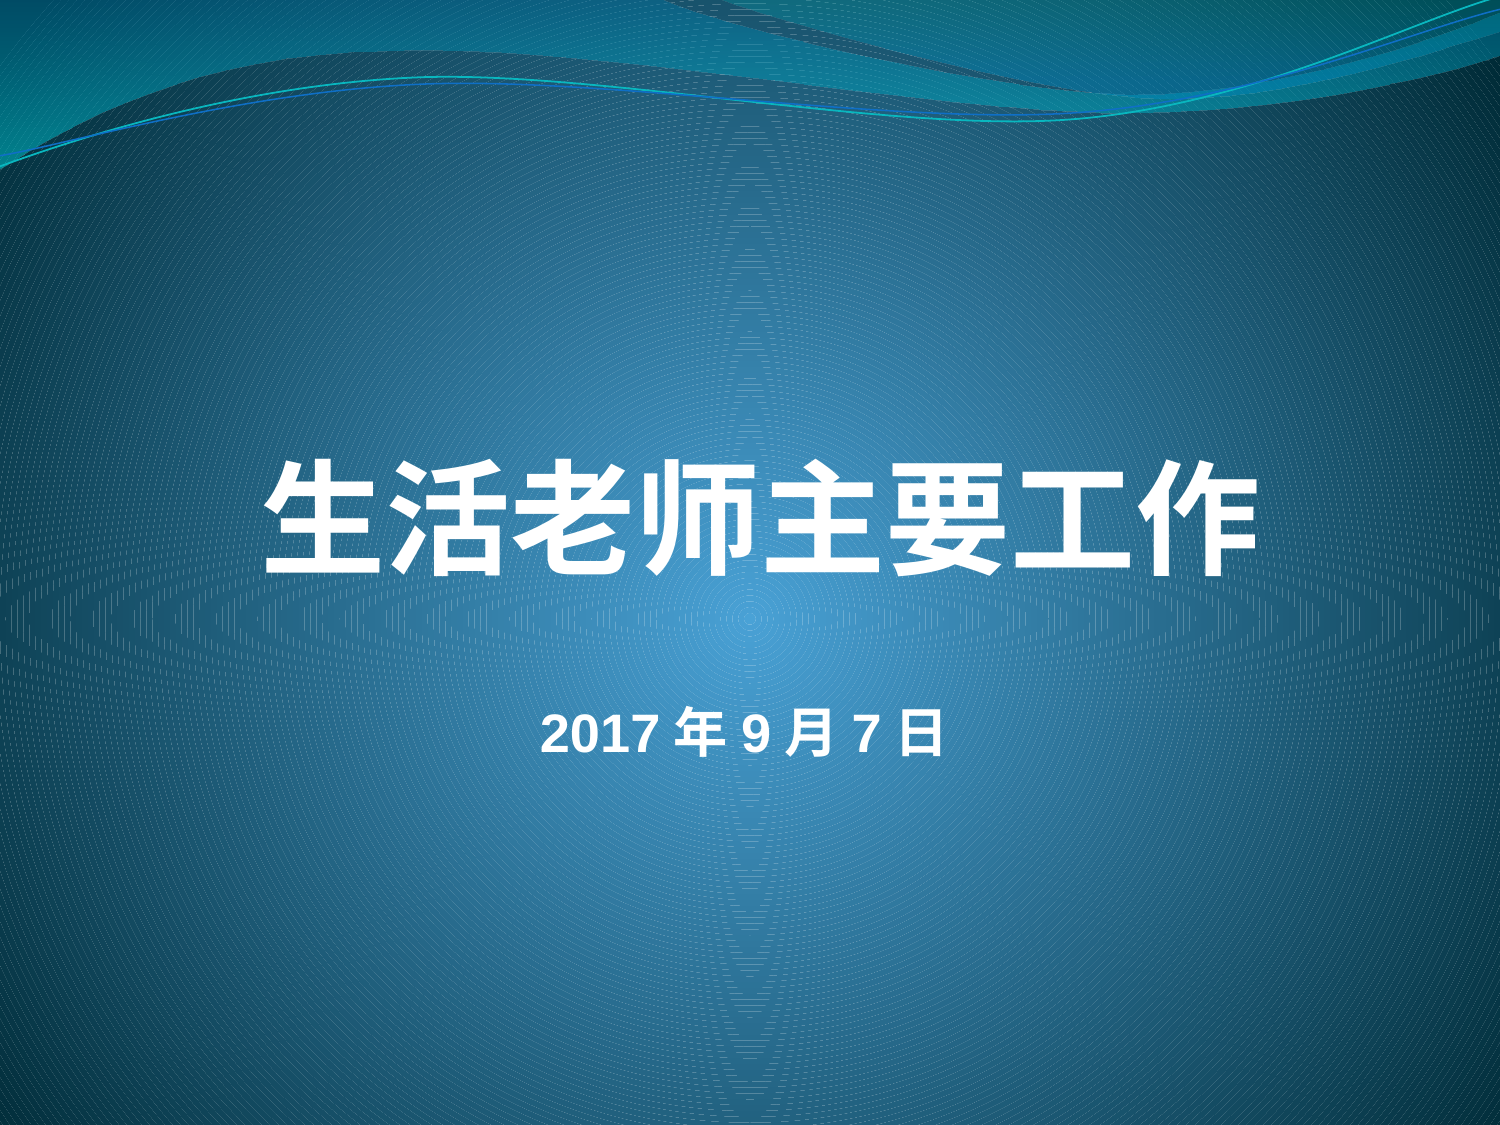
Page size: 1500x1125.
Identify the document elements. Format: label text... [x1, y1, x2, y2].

title 生活老师主要工作 [70, 349, 1454, 591]
subtitle 2017年9月7日 [105, 691, 1394, 979]
